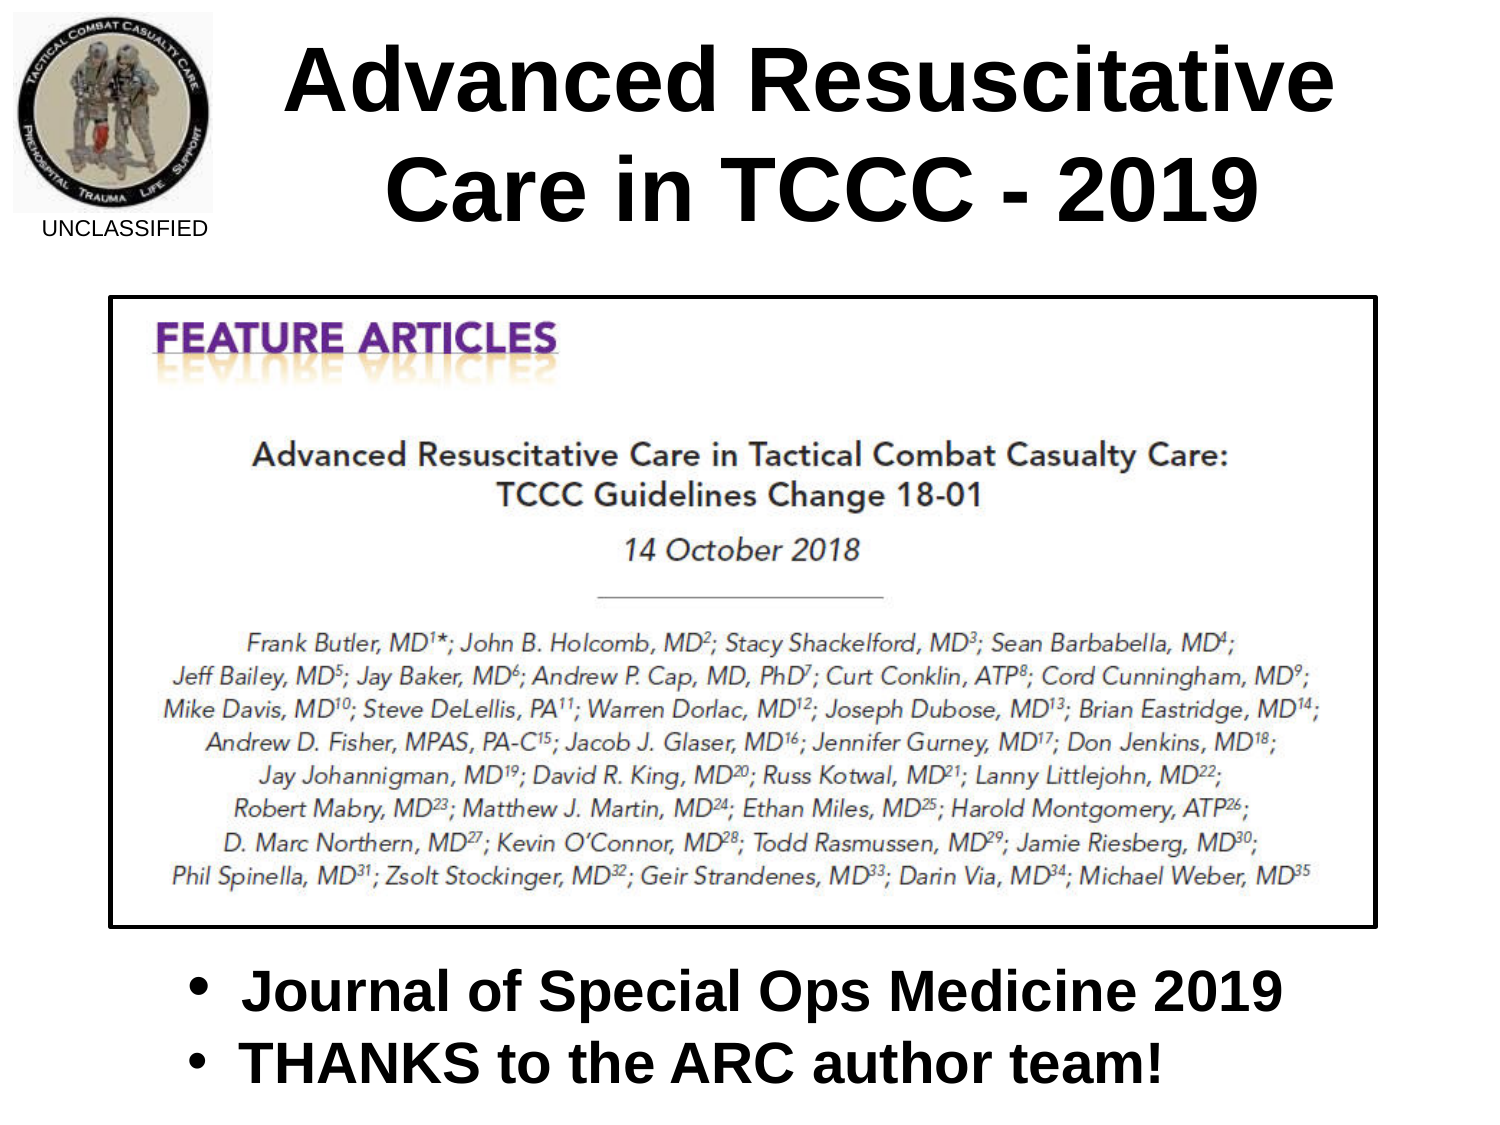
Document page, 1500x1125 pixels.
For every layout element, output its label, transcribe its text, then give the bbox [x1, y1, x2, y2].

picture [13, 12, 213, 206]
text_box UNCLASSIFIED [0, 206, 263, 249]
text_box Advanced Resuscitative Care in TCCC - 2019 [268, 12, 1379, 248]
text_box Journal of Special Ops Medicine 2019 THANKS to the ARC author team! [172, 937, 1300, 1125]
picture [112, 298, 1374, 926]
